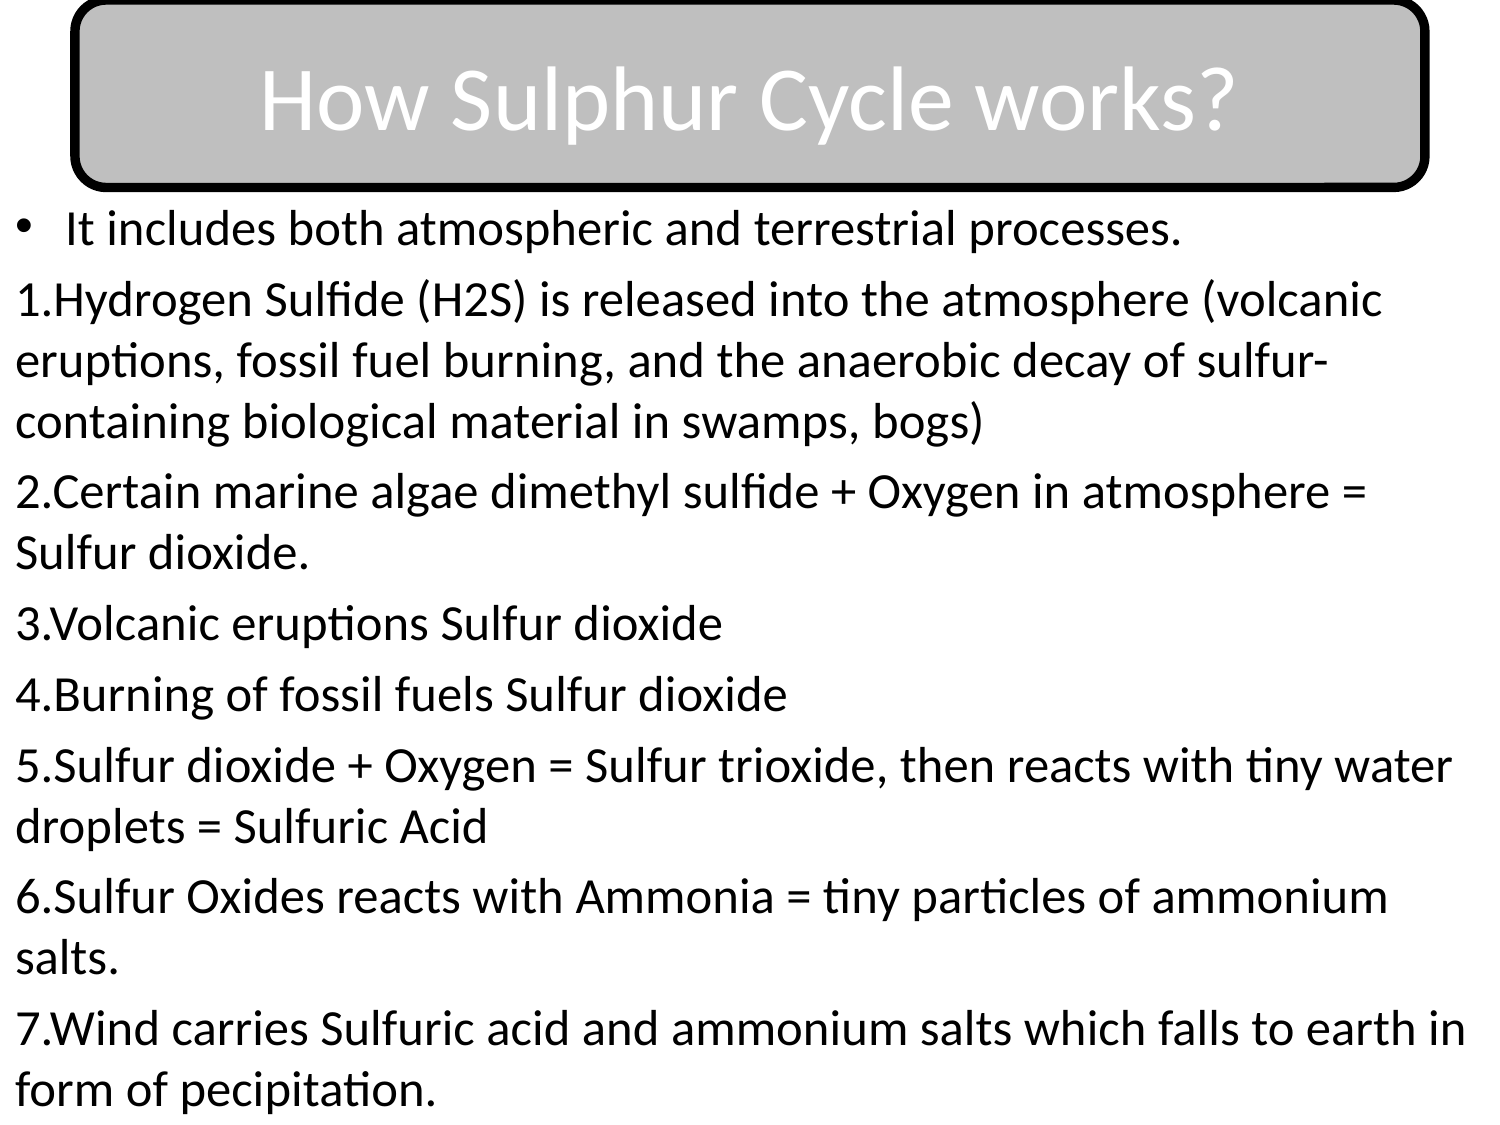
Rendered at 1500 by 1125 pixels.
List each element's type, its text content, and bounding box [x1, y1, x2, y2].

list It includes both atmospheric and terrestrial processes. 1.Hydrogen Sulfide (H2S) is released into the atmosphere (volcanic eruptions, fossil fuel burning, and the anaerobic decay of sulfur-containing biological material in swamps, bogs) 2.Certain marine algae dimethyl sulfide + Oxygen in atmosphere = Sulfur dioxide. 3.Volcanic eruptions Sulfur dioxide 4.Burning of fossil fuels Sulfur dioxide 5.Sulfur dioxide + Oxygen = Sulfur trioxide, then reacts with tiny water droplets = Sulfuric Acid 6.Sulfur Oxides reacts with Ammonia = tiny particles of ammonium salts. 7.Wind carries Sulfuric acid and ammonium salts which falls to earth in form of pecipitation. [0, 187, 1500, 1125]
text_box How Sulphur Cycle works? [72, 0, 1428, 190]
